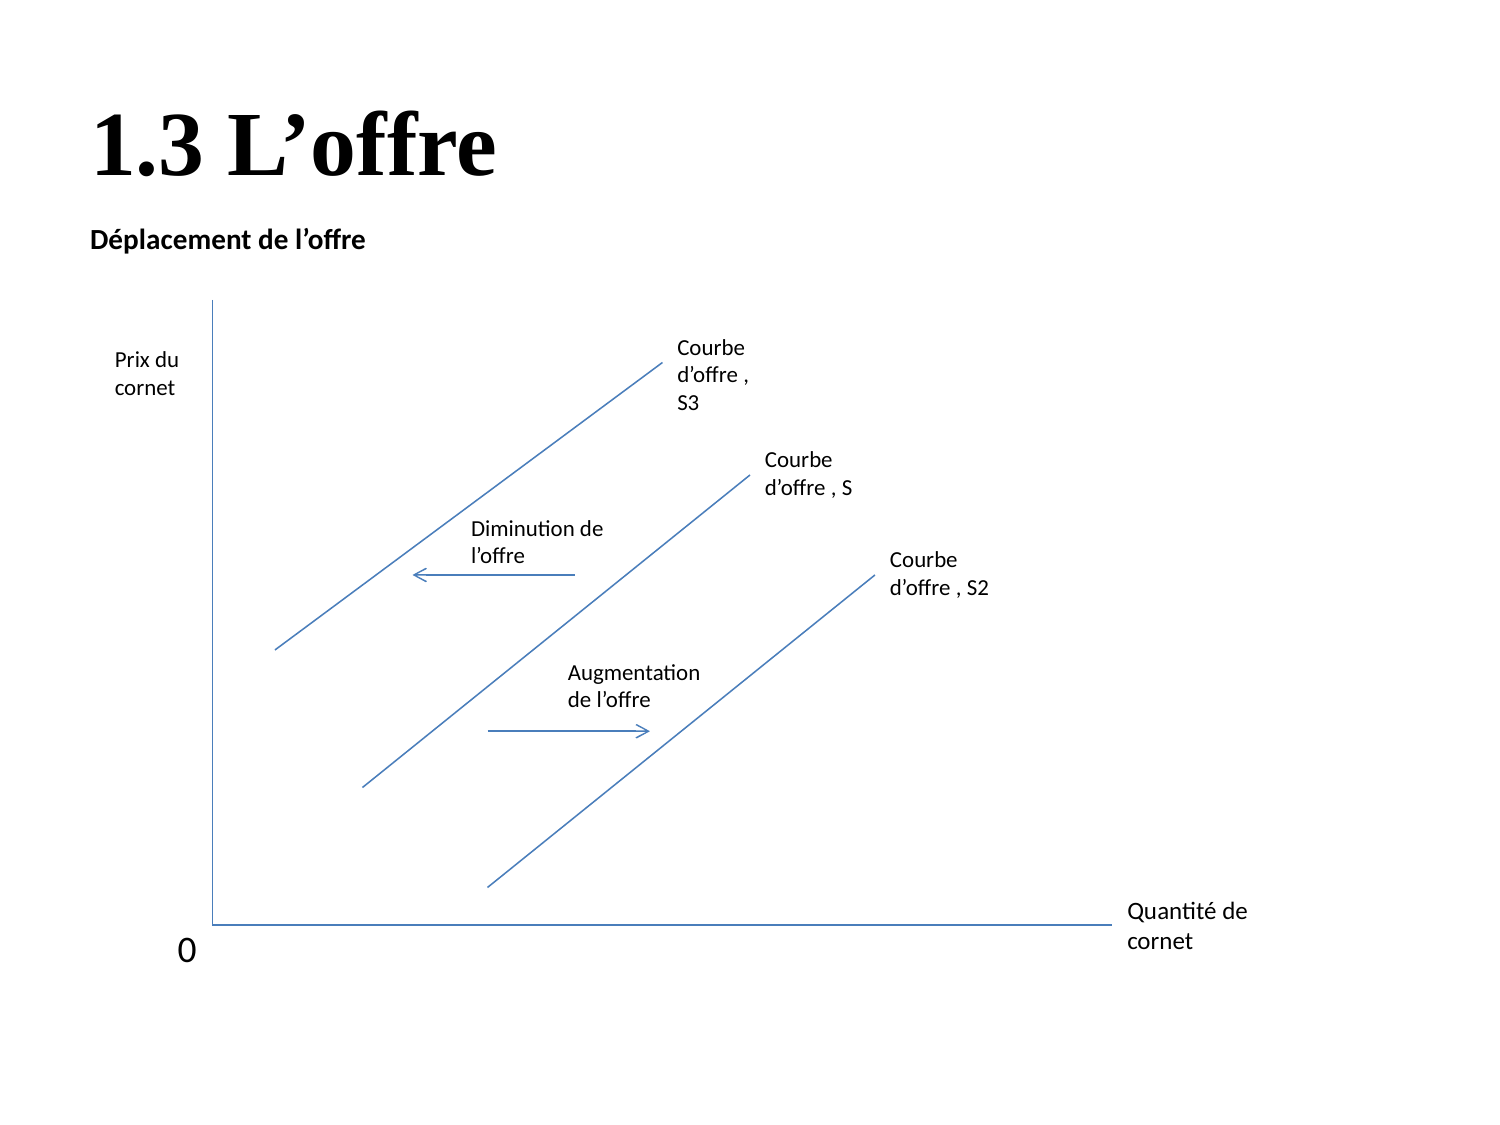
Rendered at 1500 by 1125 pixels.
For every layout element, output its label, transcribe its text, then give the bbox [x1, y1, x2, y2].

text_box 0 [162, 918, 276, 978]
title 1.3 L’offre [75, 45, 1425, 212]
text_box Quantité de cornet [1112, 887, 1313, 963]
text_box Courbe d’offre , S2 [874, 537, 1038, 608]
text_box Courbe d’offre , S3 [662, 324, 788, 423]
list Déplacement de l’offre [75, 212, 1425, 866]
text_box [362, 474, 751, 788]
text_box Courbe d’offre , S [749, 437, 900, 508]
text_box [487, 574, 876, 888]
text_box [274, 362, 663, 651]
